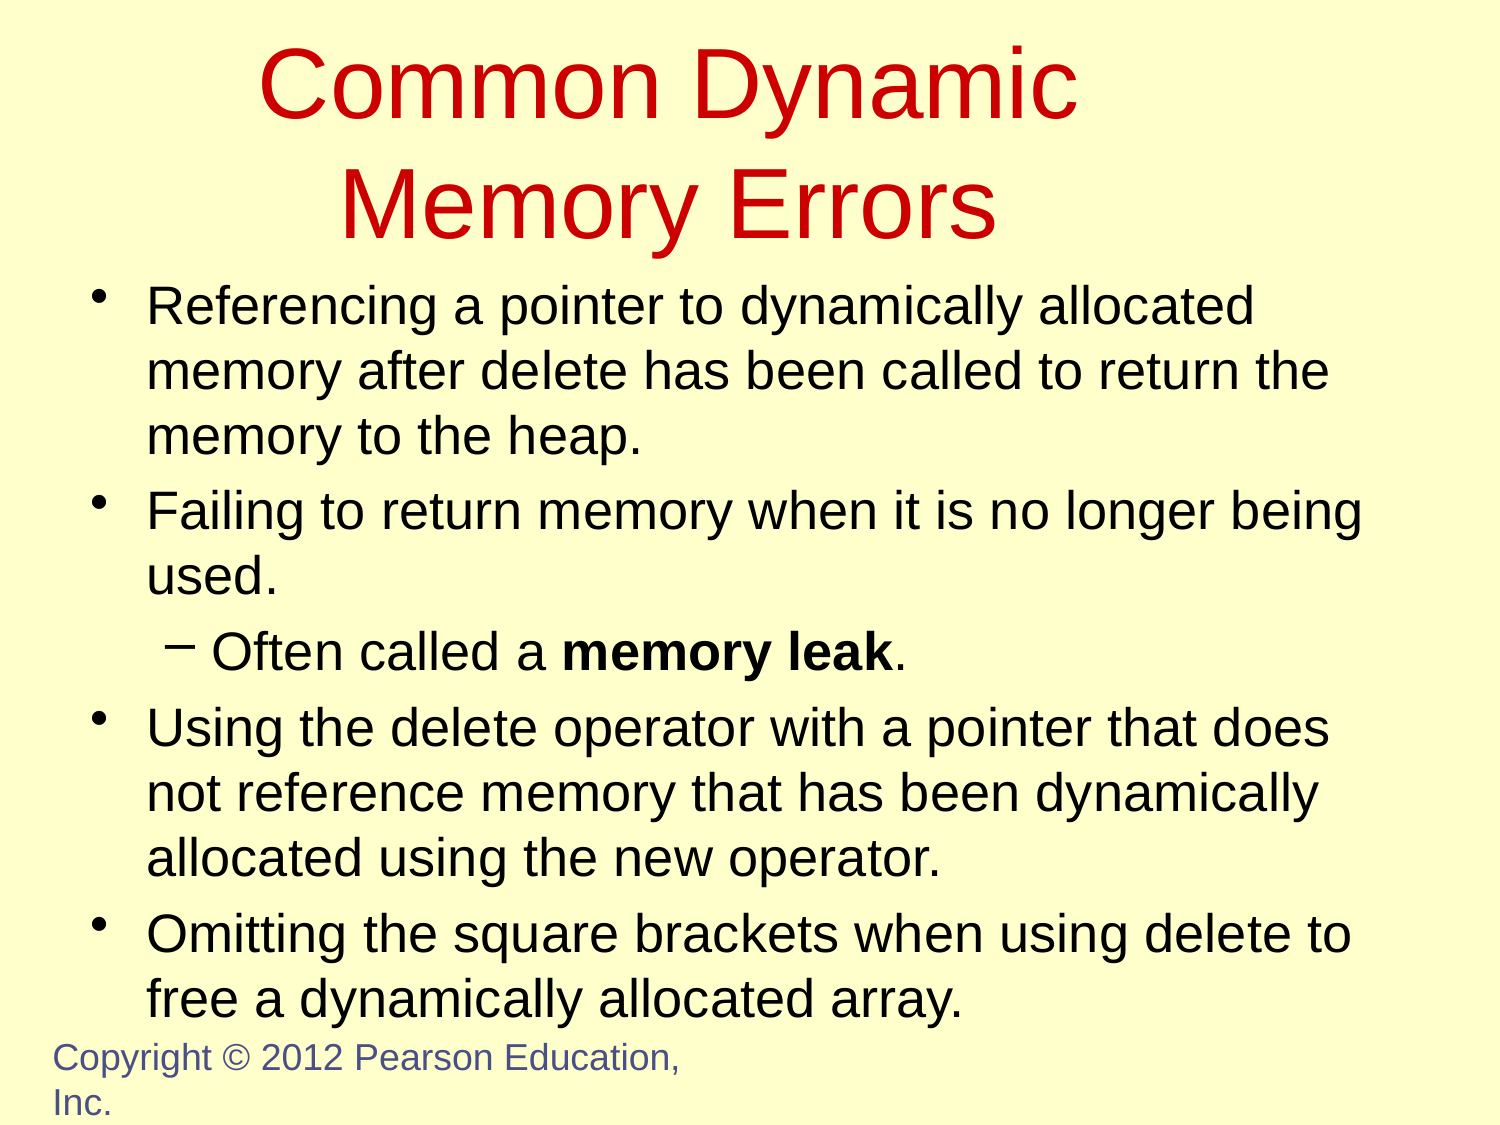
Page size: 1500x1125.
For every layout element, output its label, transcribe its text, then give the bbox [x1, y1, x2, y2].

list Referencing a pointer to dynamically allocated memory after delete has been called to return the memory to the heap. Failing to return memory when it is no longer being used. Often called a memory leak. Using the delete operator with a pointer that does not reference memory that has been dynamically allocated using the new operator. Omitting the square brackets when using delete to free a dynamically allocated array. [75, 262, 1425, 1005]
title Common Dynamic Memory Errors [75, 45, 1263, 233]
footer Copyright © 2012 Pearson Education, Inc. [37, 1025, 725, 1104]
